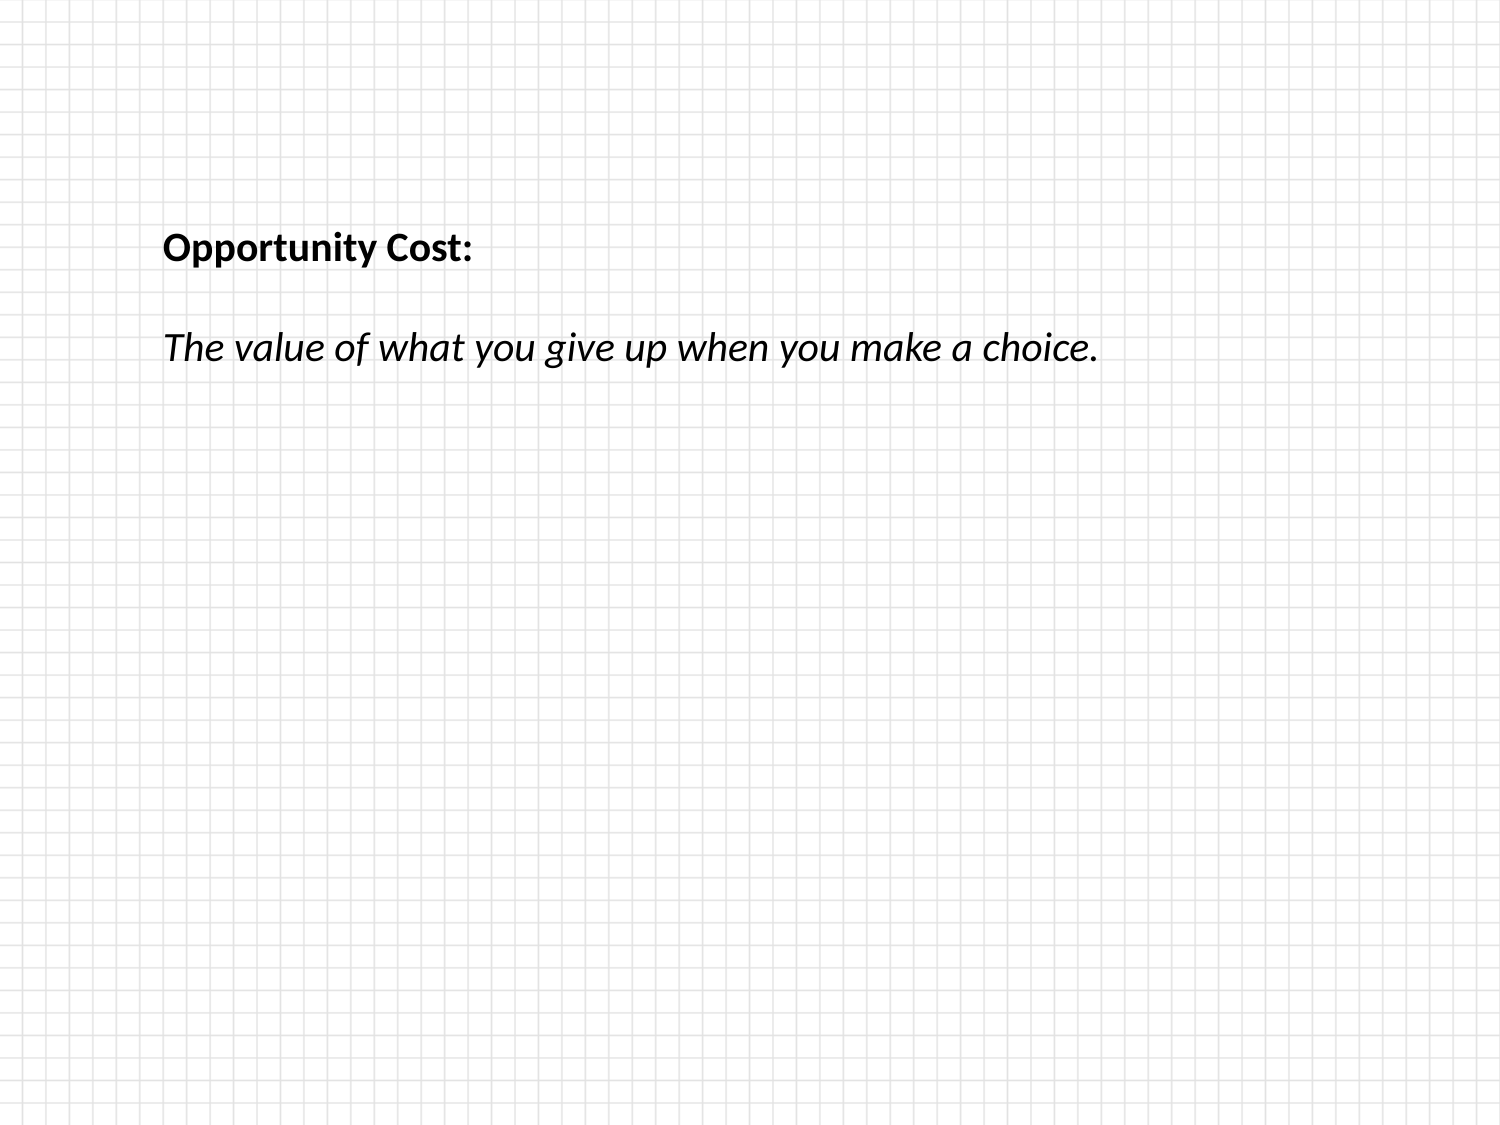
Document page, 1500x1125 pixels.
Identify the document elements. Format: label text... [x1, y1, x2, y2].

text_box Opportunity Cost: The value of what you give up when you make a choice. [148, 212, 1296, 378]
